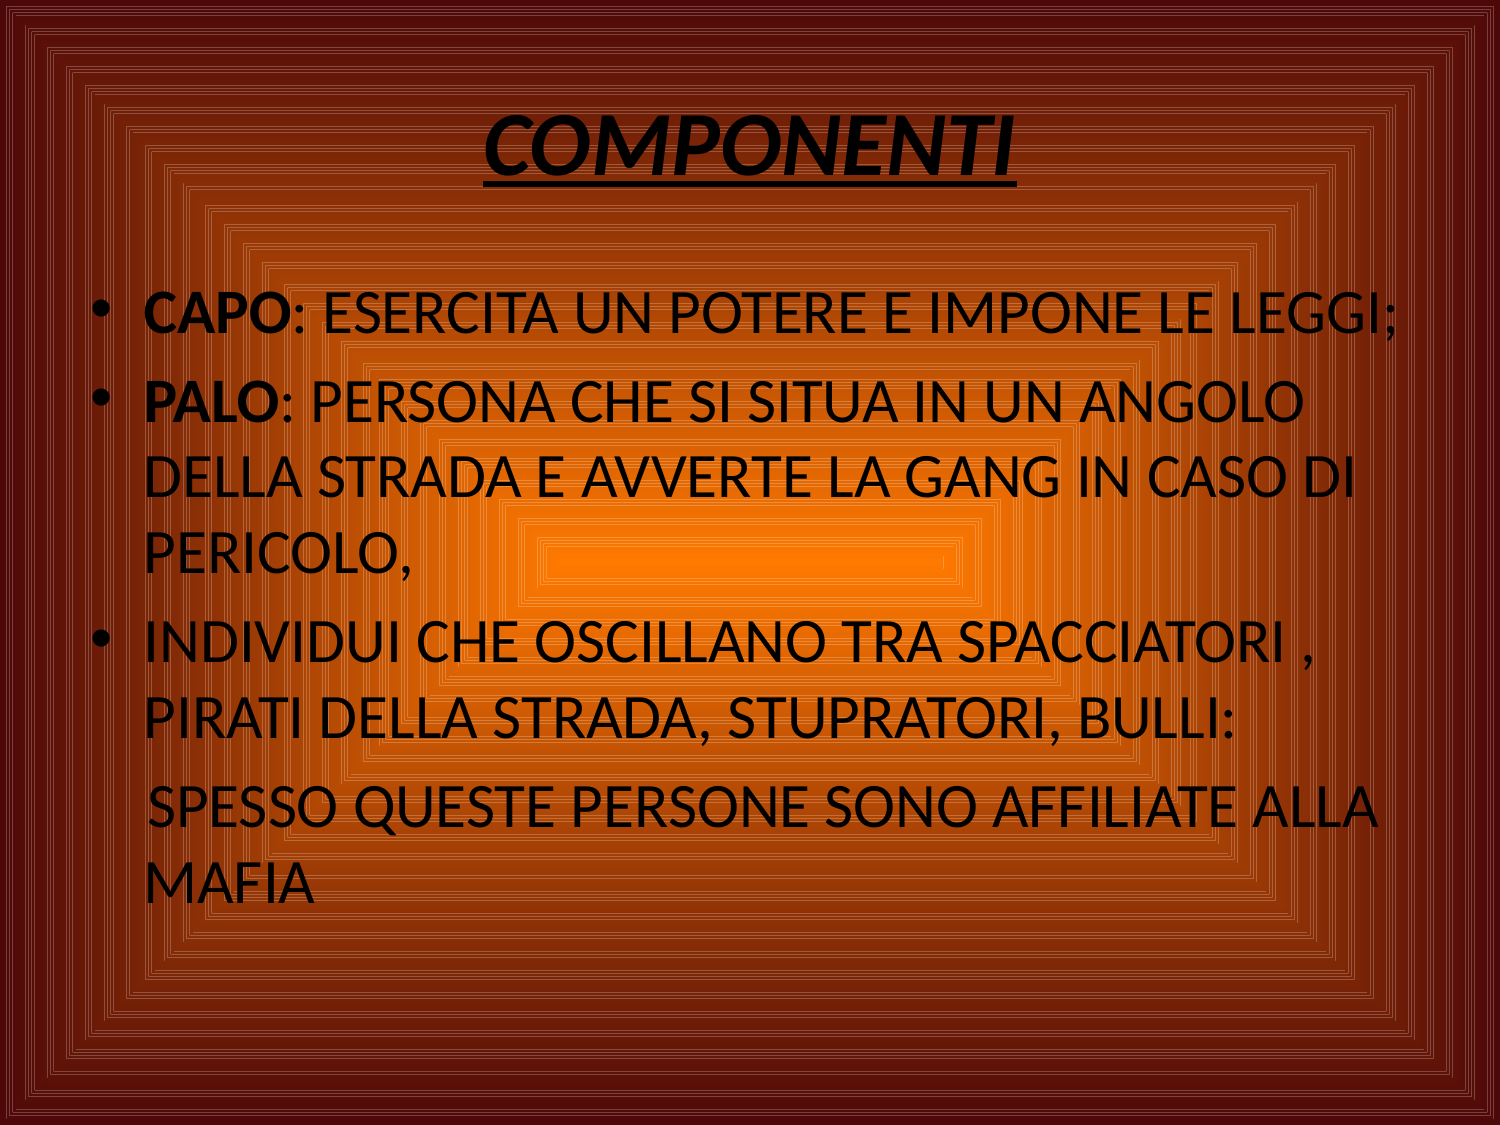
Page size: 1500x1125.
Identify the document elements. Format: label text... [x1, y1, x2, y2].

list CAPO: ESERCITA UN POTERE E IMPONE LE LEGGI; PALO: PERSONA CHE SI SITUA IN UN ANGOLO DELLA STRADA E AVVERTE LA GANG IN CASO DI PERICOLO, INDIVIDUI CHE OSCILLANO TRA SPACCIATORI , PIRATI DELLA STRADA, STUPRATORI, BULLI: SPESSO QUESTE PERSONE SONO AFFILIATE ALLA MAFIA [75, 262, 1425, 1005]
title COMPONENTI [75, 45, 1425, 233]
